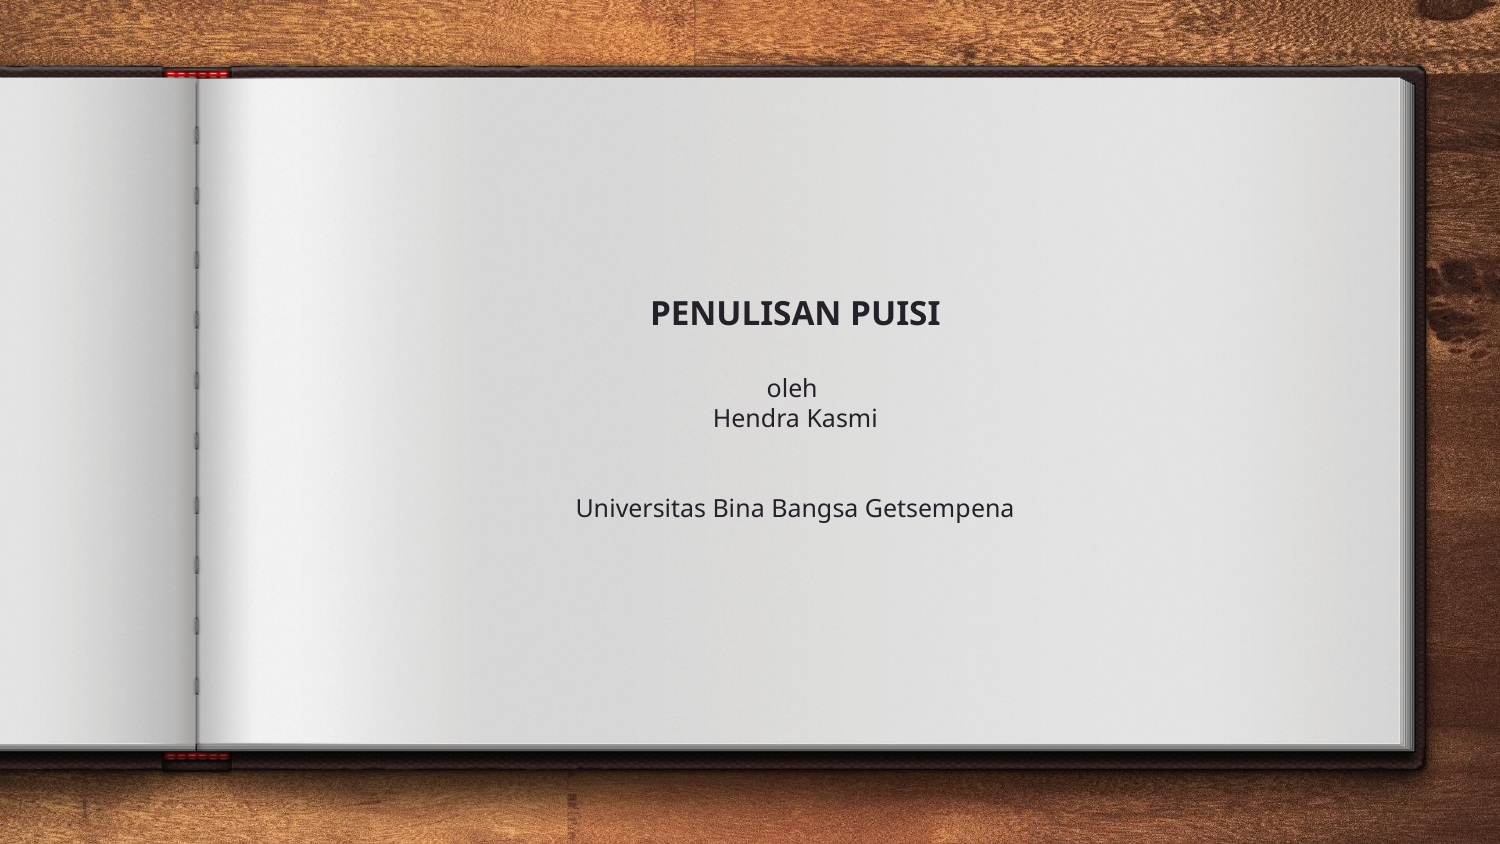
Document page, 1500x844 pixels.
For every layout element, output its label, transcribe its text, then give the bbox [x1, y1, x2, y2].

picture [0, 0, 1500, 844]
title PENULISAN PUISI oleh Hendra Kasmi Universitas Bina Bangsa Getsempena [360, 133, 1231, 602]
